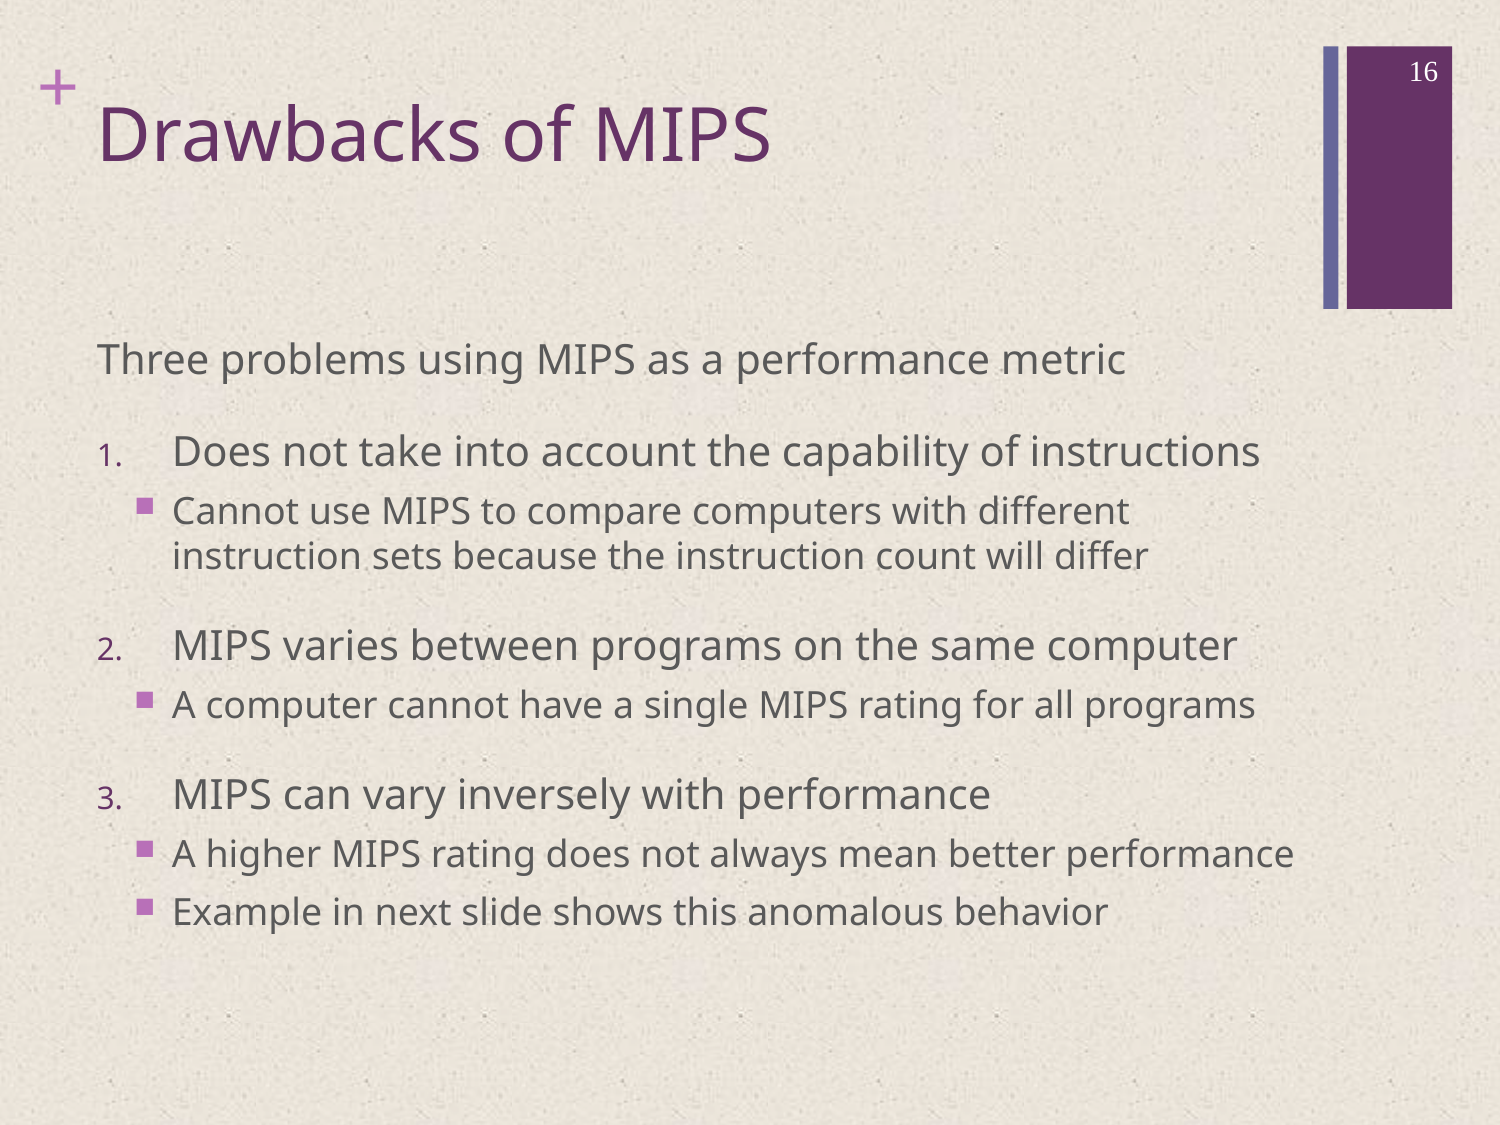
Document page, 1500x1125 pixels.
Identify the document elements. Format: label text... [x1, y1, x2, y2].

title Drawbacks of MIPS [81, 79, 1322, 263]
list Three problems using MIPS as a performance metric Does not take into account the capability of instructions Cannot use MIPS to compare computers with different instruction sets because the instruction count will differ MIPS varies between programs on the same computer A computer cannot have a single MIPS rating for all programs MIPS can vary inversely with performance A higher MIPS rating does not always mean better performance Example in next slide shows this anomalous behavior [81, 324, 1322, 1005]
slide_number 16 [1362, 39, 1454, 100]
